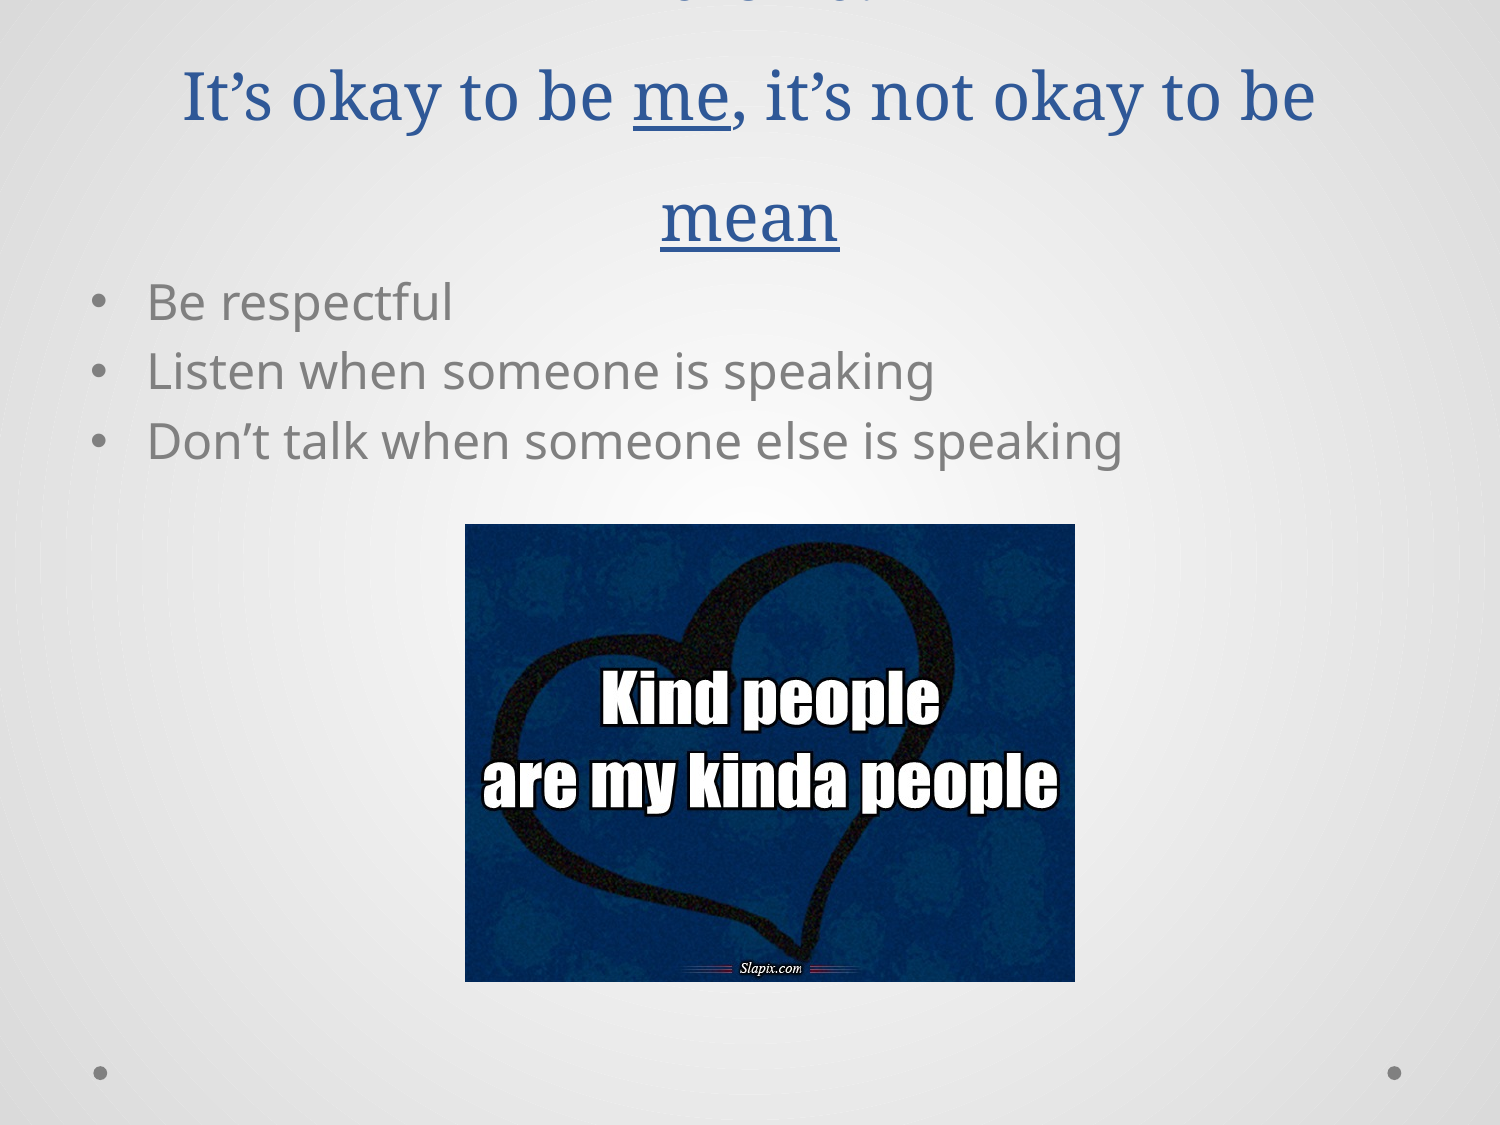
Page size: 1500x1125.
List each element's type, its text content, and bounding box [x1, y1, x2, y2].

title Rule #6: It’s okay to be me, it’s not okay to be mean [75, 0, 1425, 262]
list Be respectful Listen when someone is speaking Don’t talk when someone else is speaking [75, 262, 1425, 1005]
picture [465, 524, 1075, 982]
